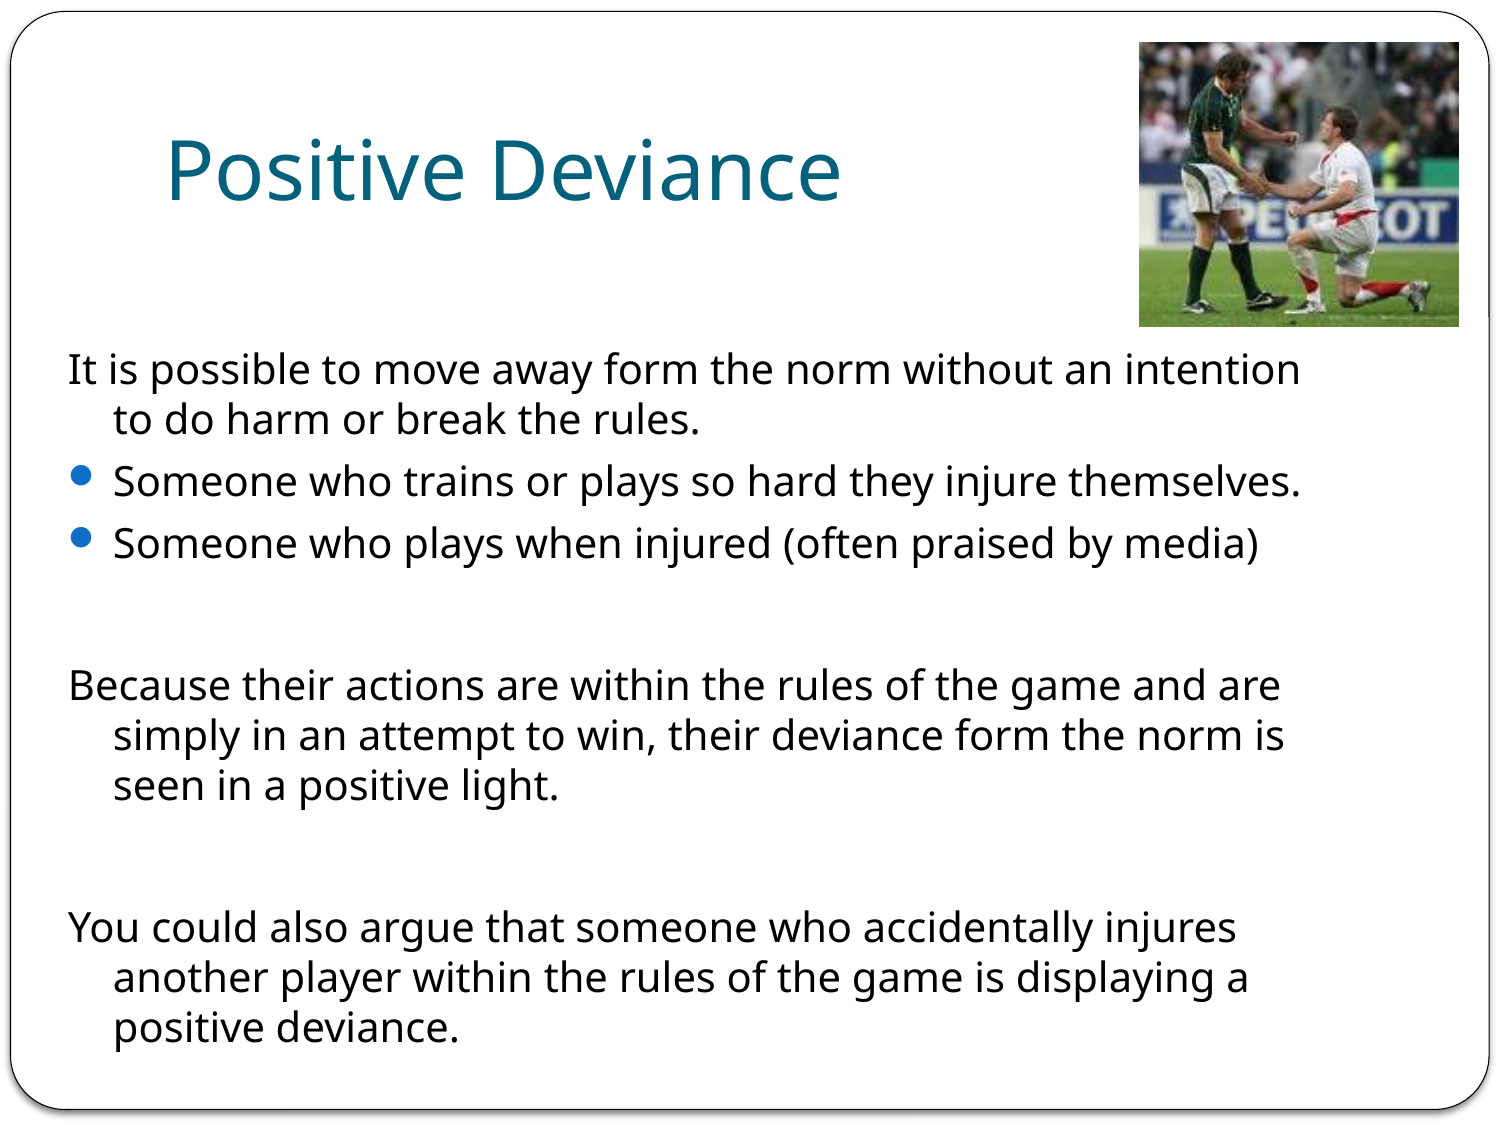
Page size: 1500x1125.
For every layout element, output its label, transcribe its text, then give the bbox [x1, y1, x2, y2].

picture [1139, 42, 1459, 327]
list It is possible to move away form the norm without an intention to do harm or break the rules. Someone who trains or plays so hard they injure themselves. Someone who plays when injured (often praised by media) Because their actions are within the rules of the game and are simply in an attempt to win, their deviance form the norm is seen in a positive light. You could also argue that someone who accidentally injures another player within the rules of the game is displaying a positive deviance. [53, 272, 1329, 1059]
title Positive Deviance [150, 45, 1134, 233]
